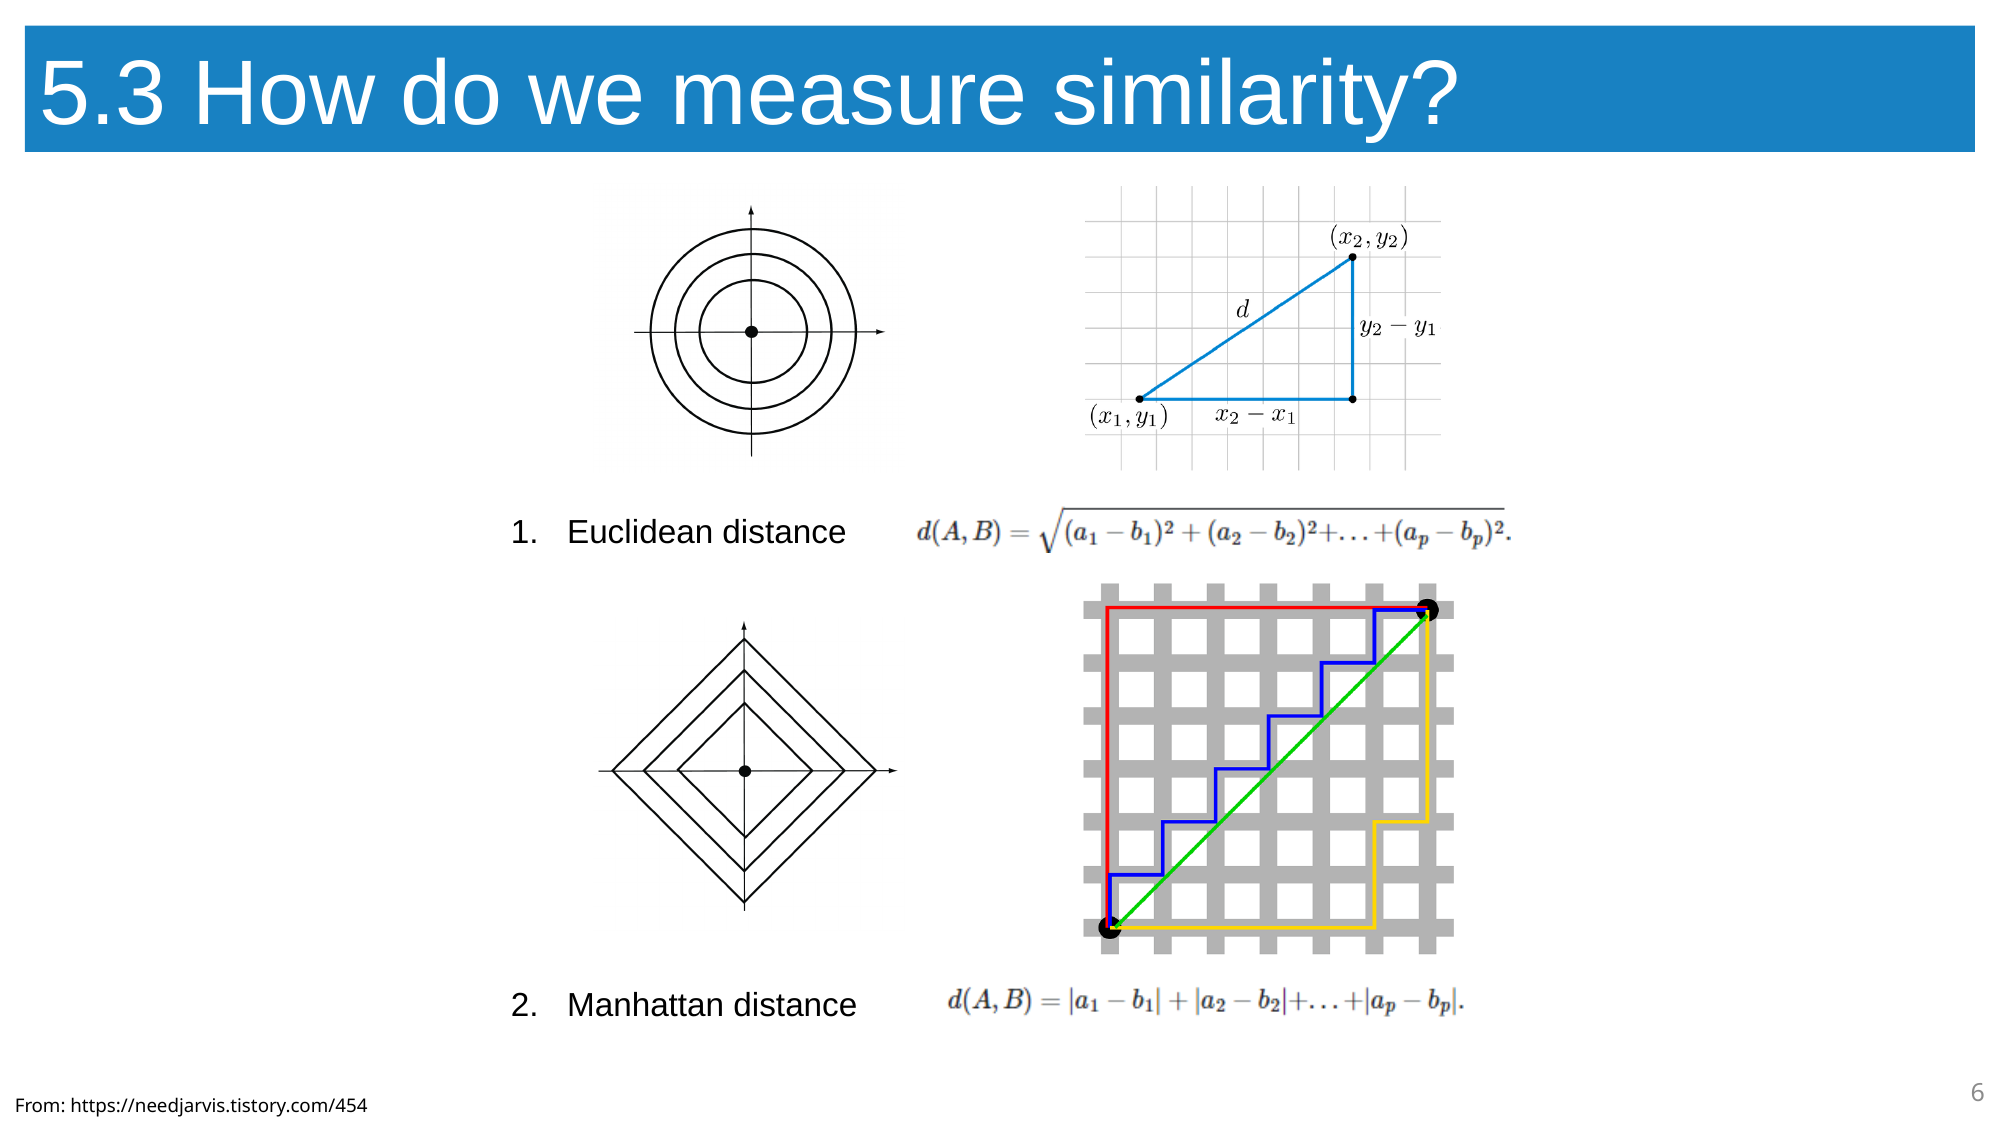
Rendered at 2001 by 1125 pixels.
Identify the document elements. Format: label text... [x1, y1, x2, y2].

picture [938, 981, 1467, 1025]
picture [1080, 582, 1455, 956]
picture [904, 502, 1511, 553]
picture [1080, 184, 1445, 473]
picture [593, 183, 905, 473]
text_box Manhattan distance [496, 975, 1318, 1030]
text_box From: https://needjarvis.tistory.com/454 [0, 1086, 1008, 1124]
text_box 5.3 How do we measure similarity? [24, 25, 1975, 151]
slide_number 6 [1790, 1063, 2000, 1124]
picture [593, 617, 905, 931]
text_box Euclidean distance [496, 502, 1570, 558]
